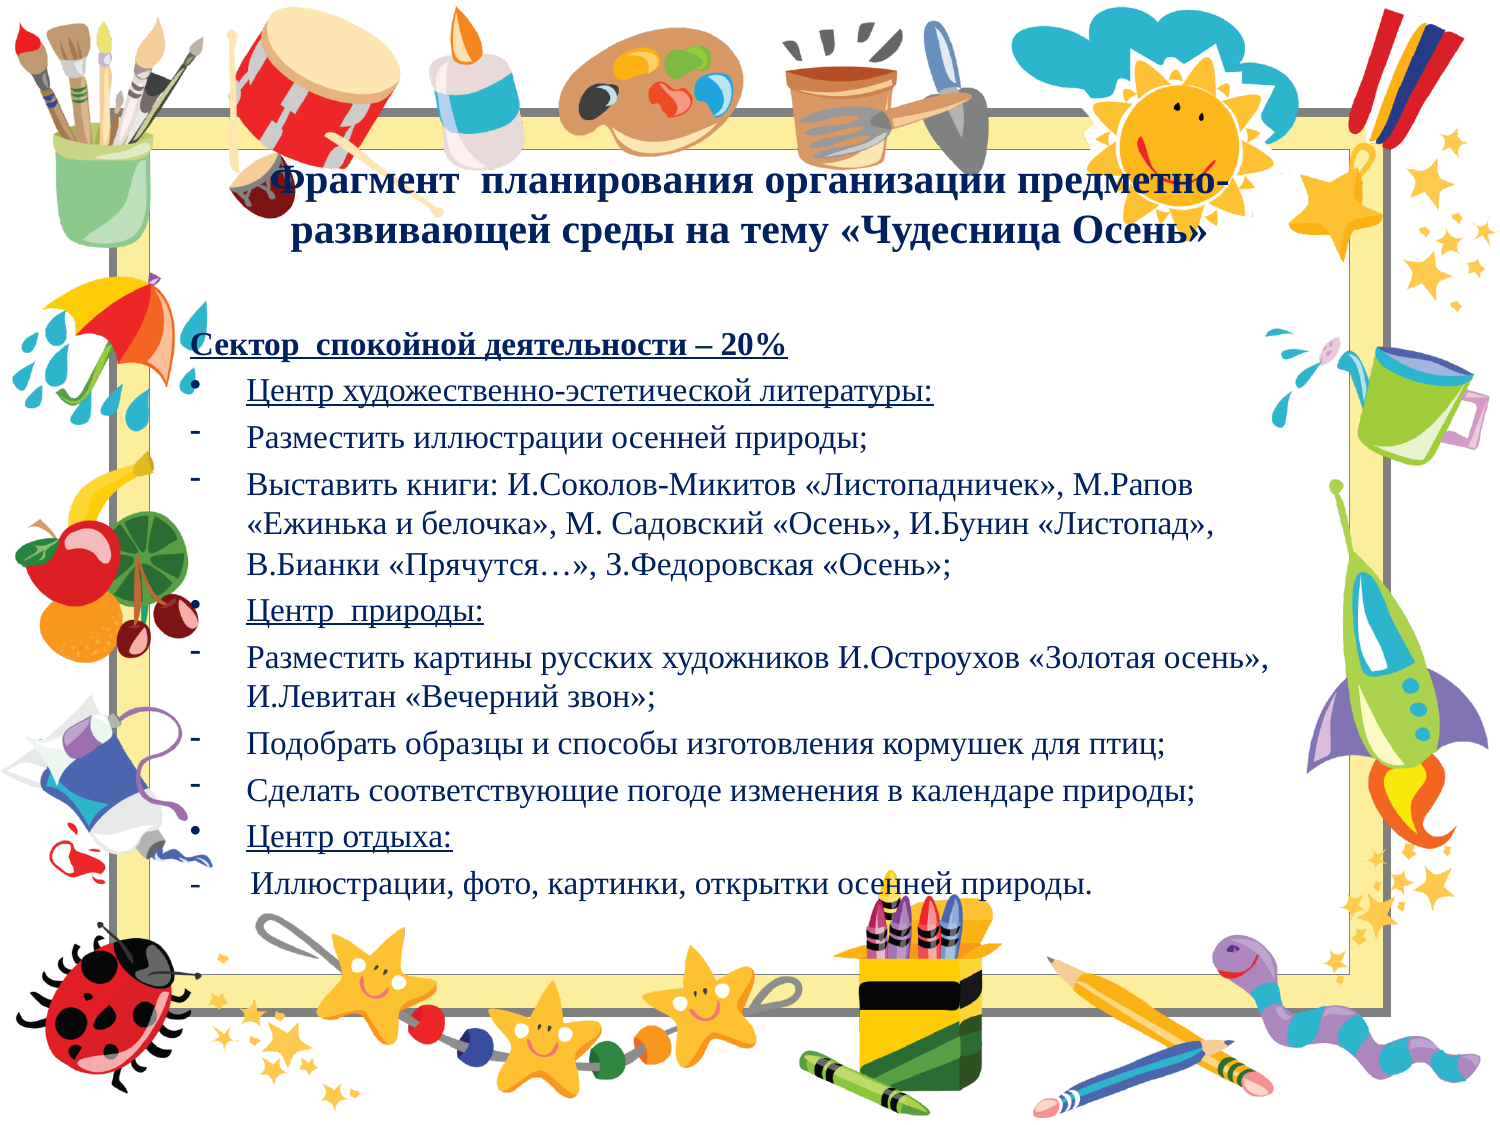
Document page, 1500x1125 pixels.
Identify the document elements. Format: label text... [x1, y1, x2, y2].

title Фрагмент планирования организации предметно-развивающей среды на тему «Чудесница Осень» [174, 113, 1325, 291]
picture [0, 6, 1500, 1118]
list Сектор спокойной деятельности – 20% Центр художественно-эстетической литературы: Разместить иллюстрации осенней природы; Выставить книги: И.Соколов-Микитов «Листопадничек», М.Рапов «Ежинька и белочка», М. Садовский «Осень», И.Бунин «Листопад», В.Бианки «Прячутся…», З.Федоровская «Осень»; Центр природы: Разместить картины русских художников И.Остроухов «Золотая осень», И.Левитан «Вечерний звон»; Подобрать образцы и способы изготовления кормушек для птиц; Сделать соответствующие погоде изменения в календаре природы; Центр отдыха: - Иллюстрации, фото, картинки, открытки осенней природы. [174, 314, 1325, 1024]
